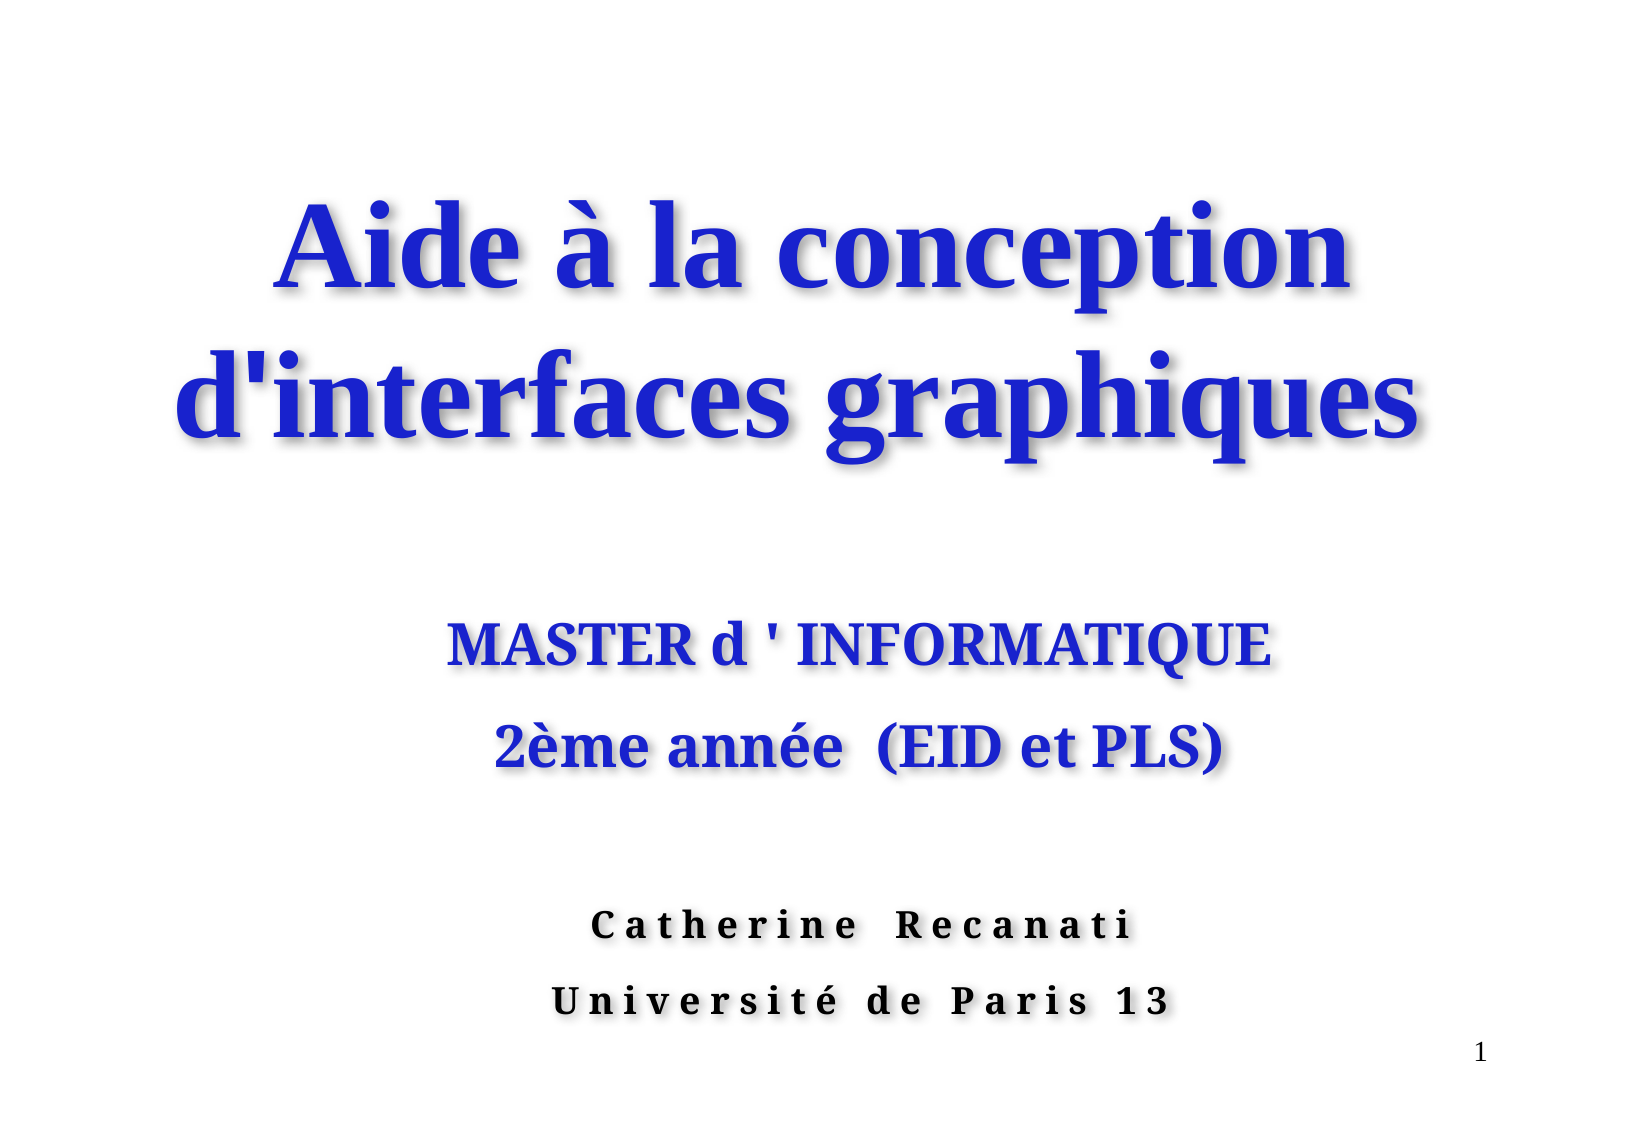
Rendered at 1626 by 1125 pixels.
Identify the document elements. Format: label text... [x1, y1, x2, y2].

subtitle MASTER d ' INFORMATIQUE 2ème année (EID et PLS) C a t h e r i n e R e c a n a t i U n i v e r s i t é d e P a r i s 1 3 [216, 600, 1504, 1088]
title Aide à la conception d'interfaces graphiques [0, 174, 1625, 450]
